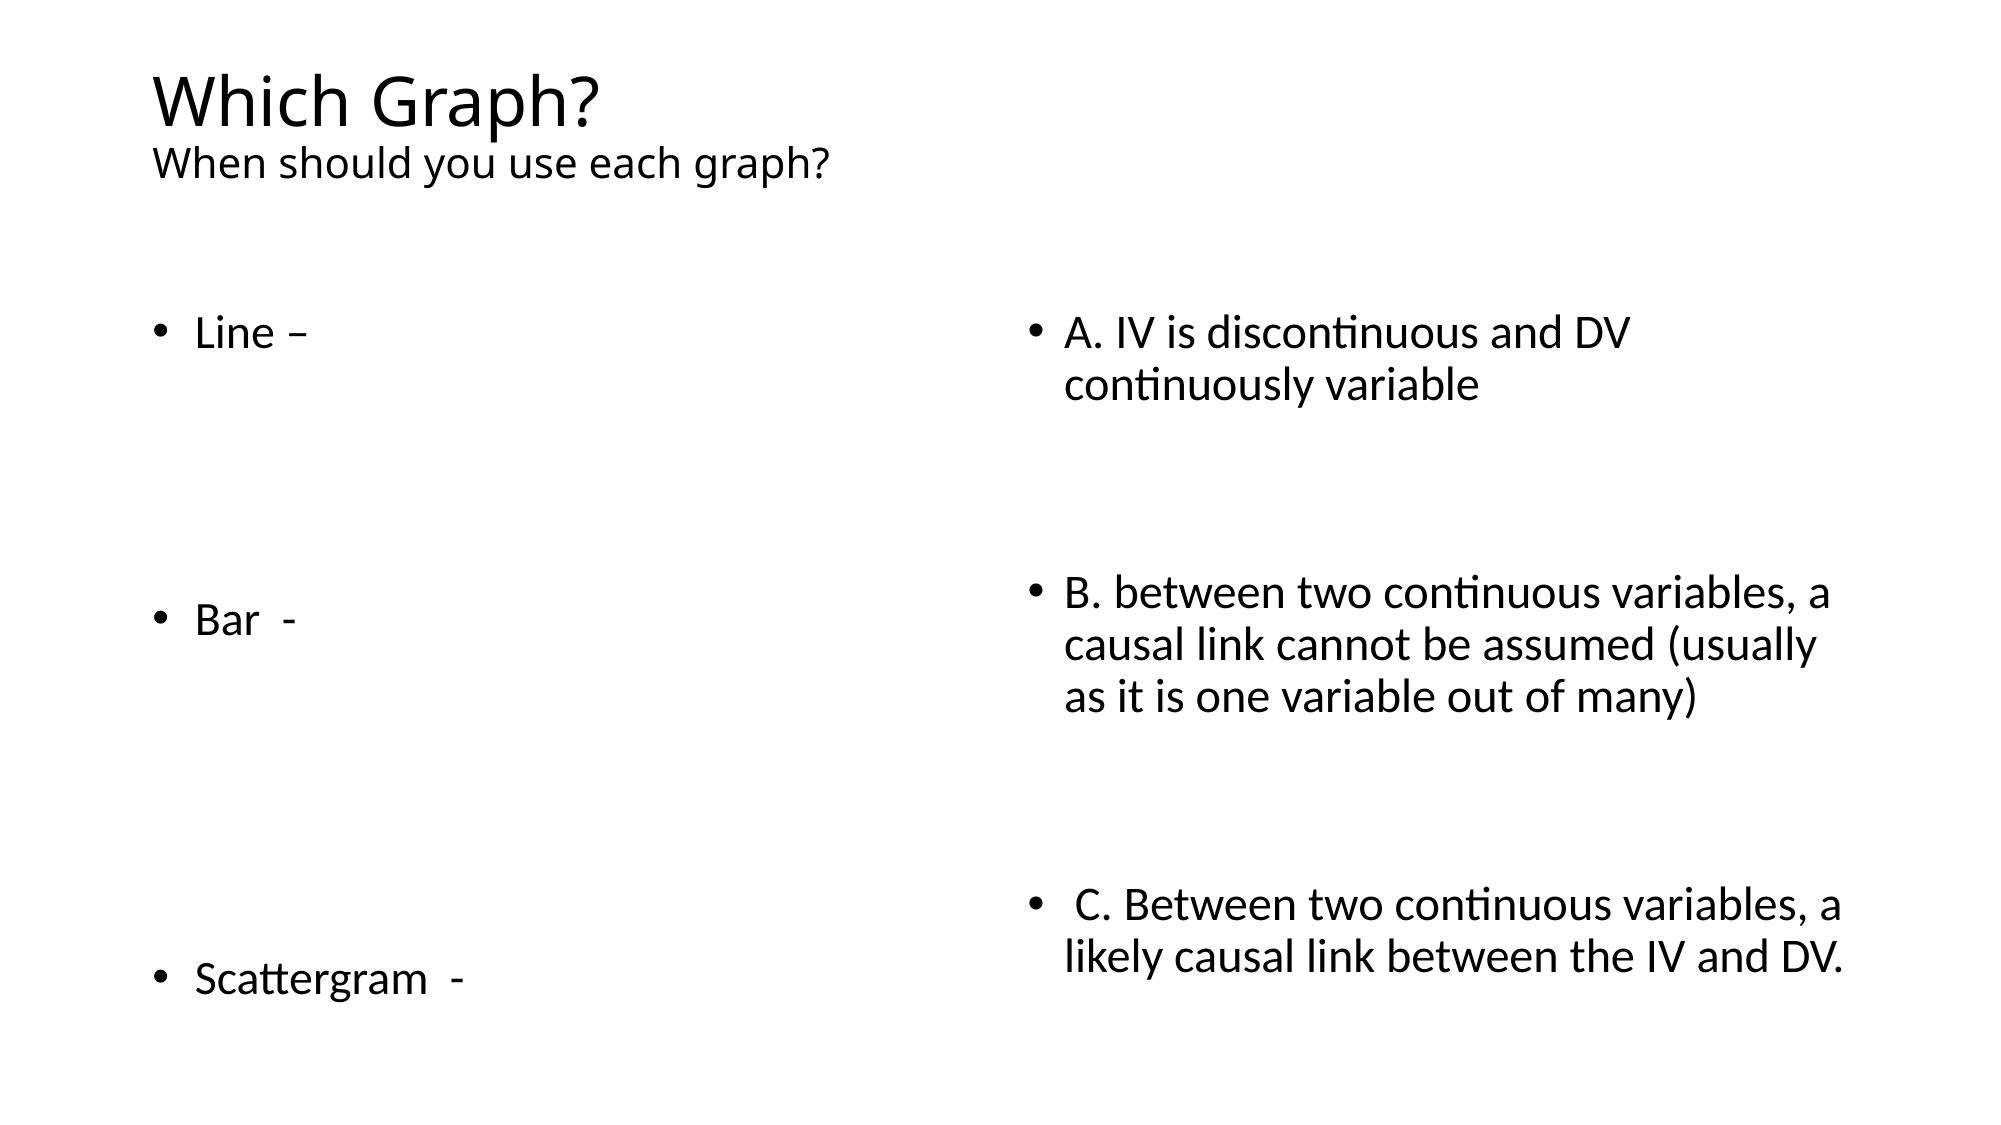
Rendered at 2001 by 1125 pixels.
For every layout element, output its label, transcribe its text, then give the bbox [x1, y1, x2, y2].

list Line – Bar - Scattergram - [137, 299, 988, 1014]
list A. IV is discontinuous and DV continuously variable B. between two continuous variables, a causal link cannot be assumed (usually as it is one variable out of many) C. Between two continuous variables, a likely causal link between the IV and DV. [1012, 299, 1863, 1014]
title Which Graph? When should you use each graph? [137, 59, 1863, 278]
